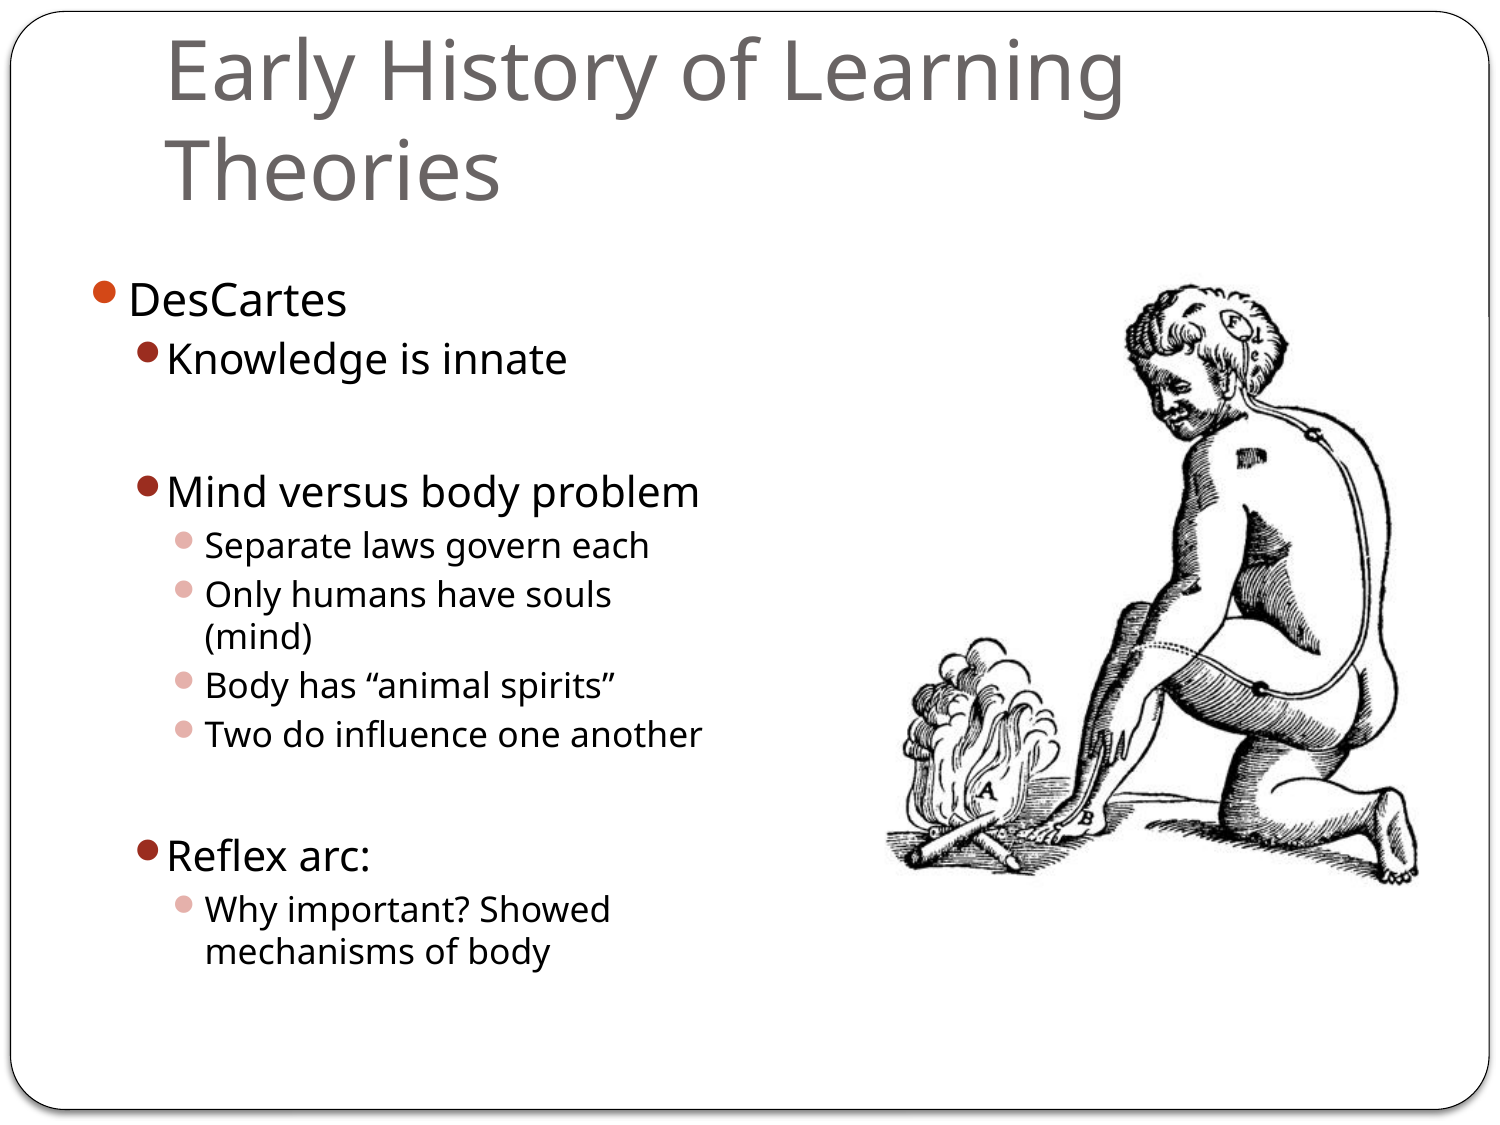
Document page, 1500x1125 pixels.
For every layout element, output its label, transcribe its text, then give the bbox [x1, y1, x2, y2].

picture [862, 262, 1456, 890]
title Early History of Learning Theories [150, 45, 1425, 233]
list DesCartes Knowledge is innate Mind versus body problem Separate laws govern each Only humans have souls (mind) Body has “animal spirits” Two do influence one another Reflex arc: Why important? Showed mechanisms of body [75, 262, 725, 1005]
